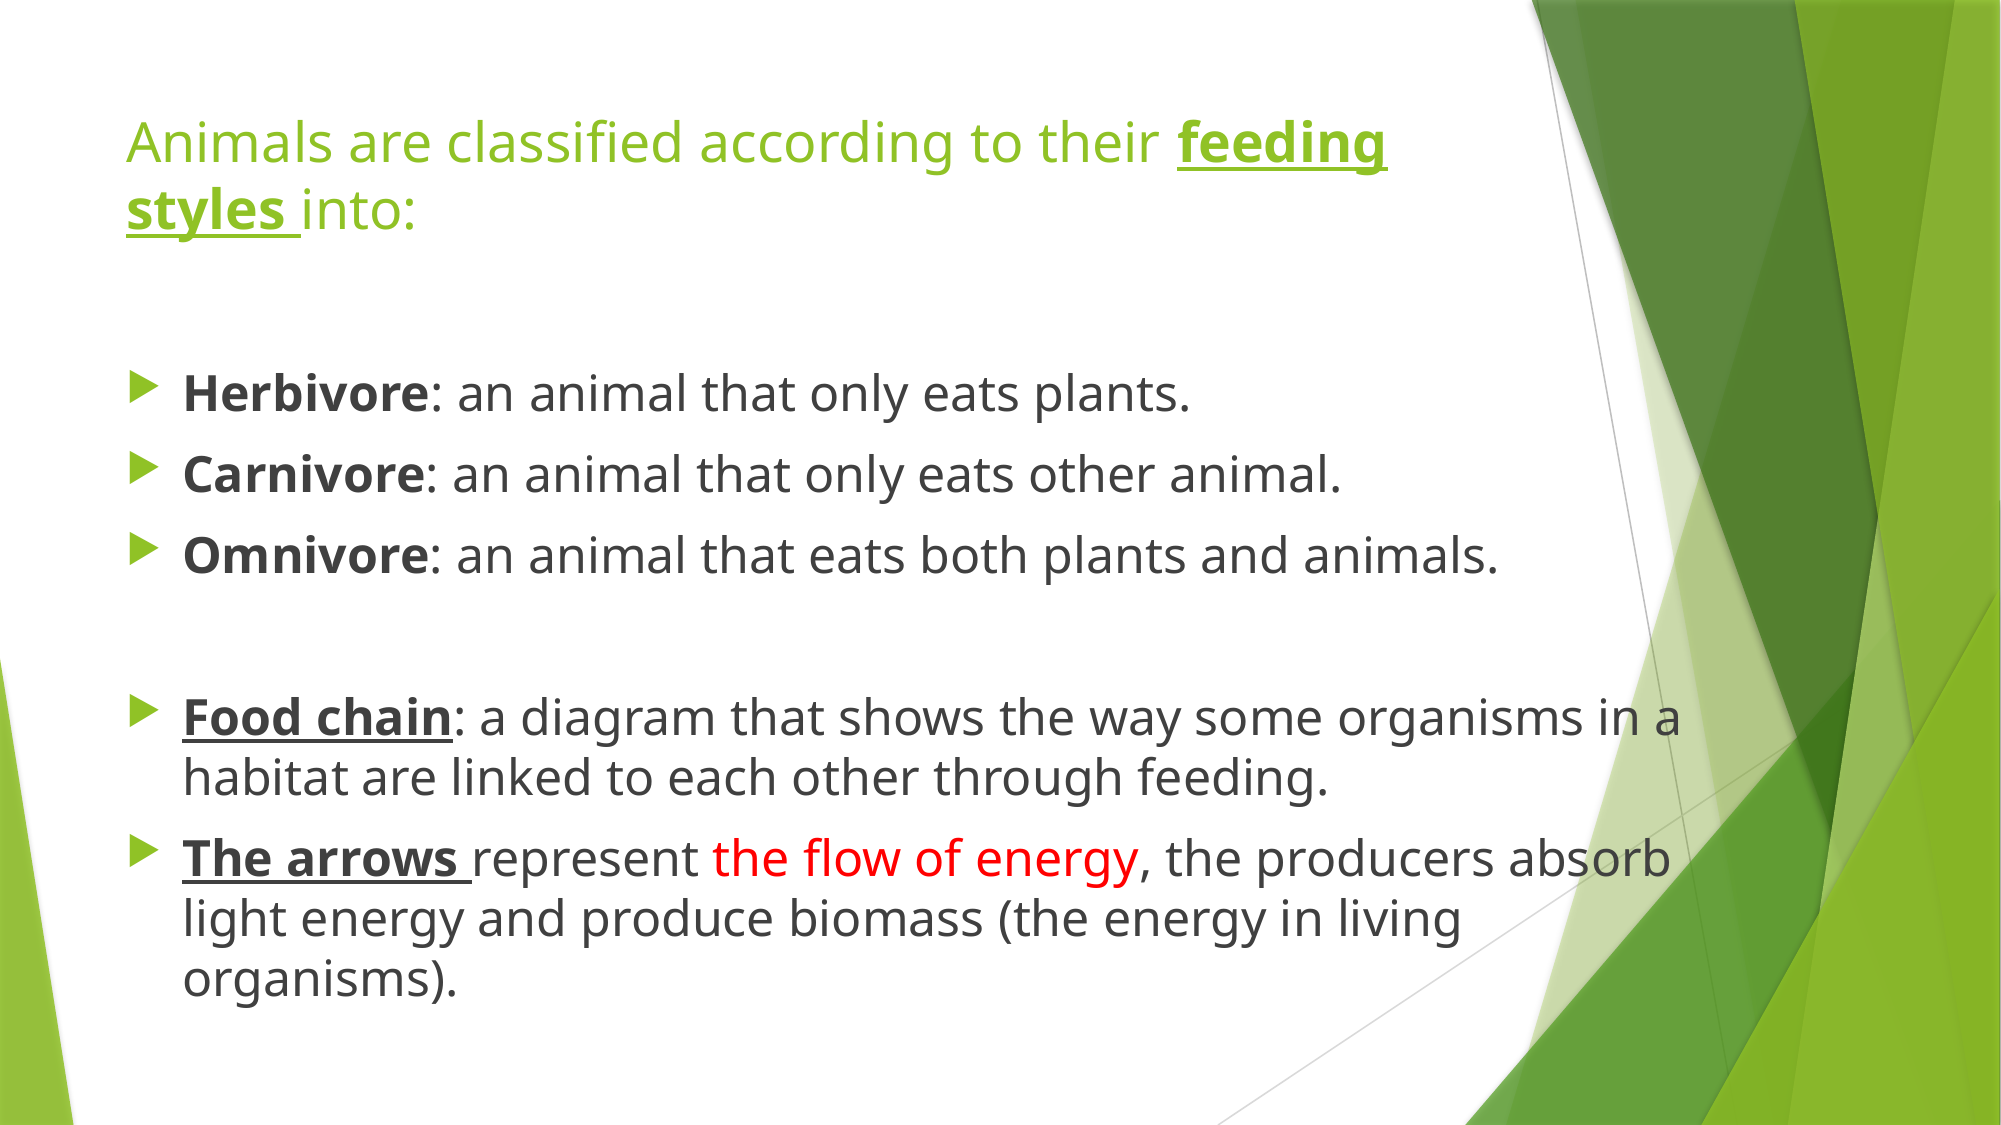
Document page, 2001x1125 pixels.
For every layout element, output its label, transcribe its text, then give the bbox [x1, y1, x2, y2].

list Herbivore: an animal that only eats plants. Carnivore: an animal that only eats other animal. Omnivore: an animal that eats both plants and animals. Food chain: a diagram that shows the way some organisms in a habitat are linked to each other through feeding. The arrows represent the flow of energy, the producers absorb light energy and produce biomass (the energy in living organisms). [111, 354, 1739, 1082]
title Animals are classified according to their feeding styles into: [111, 99, 1522, 317]
